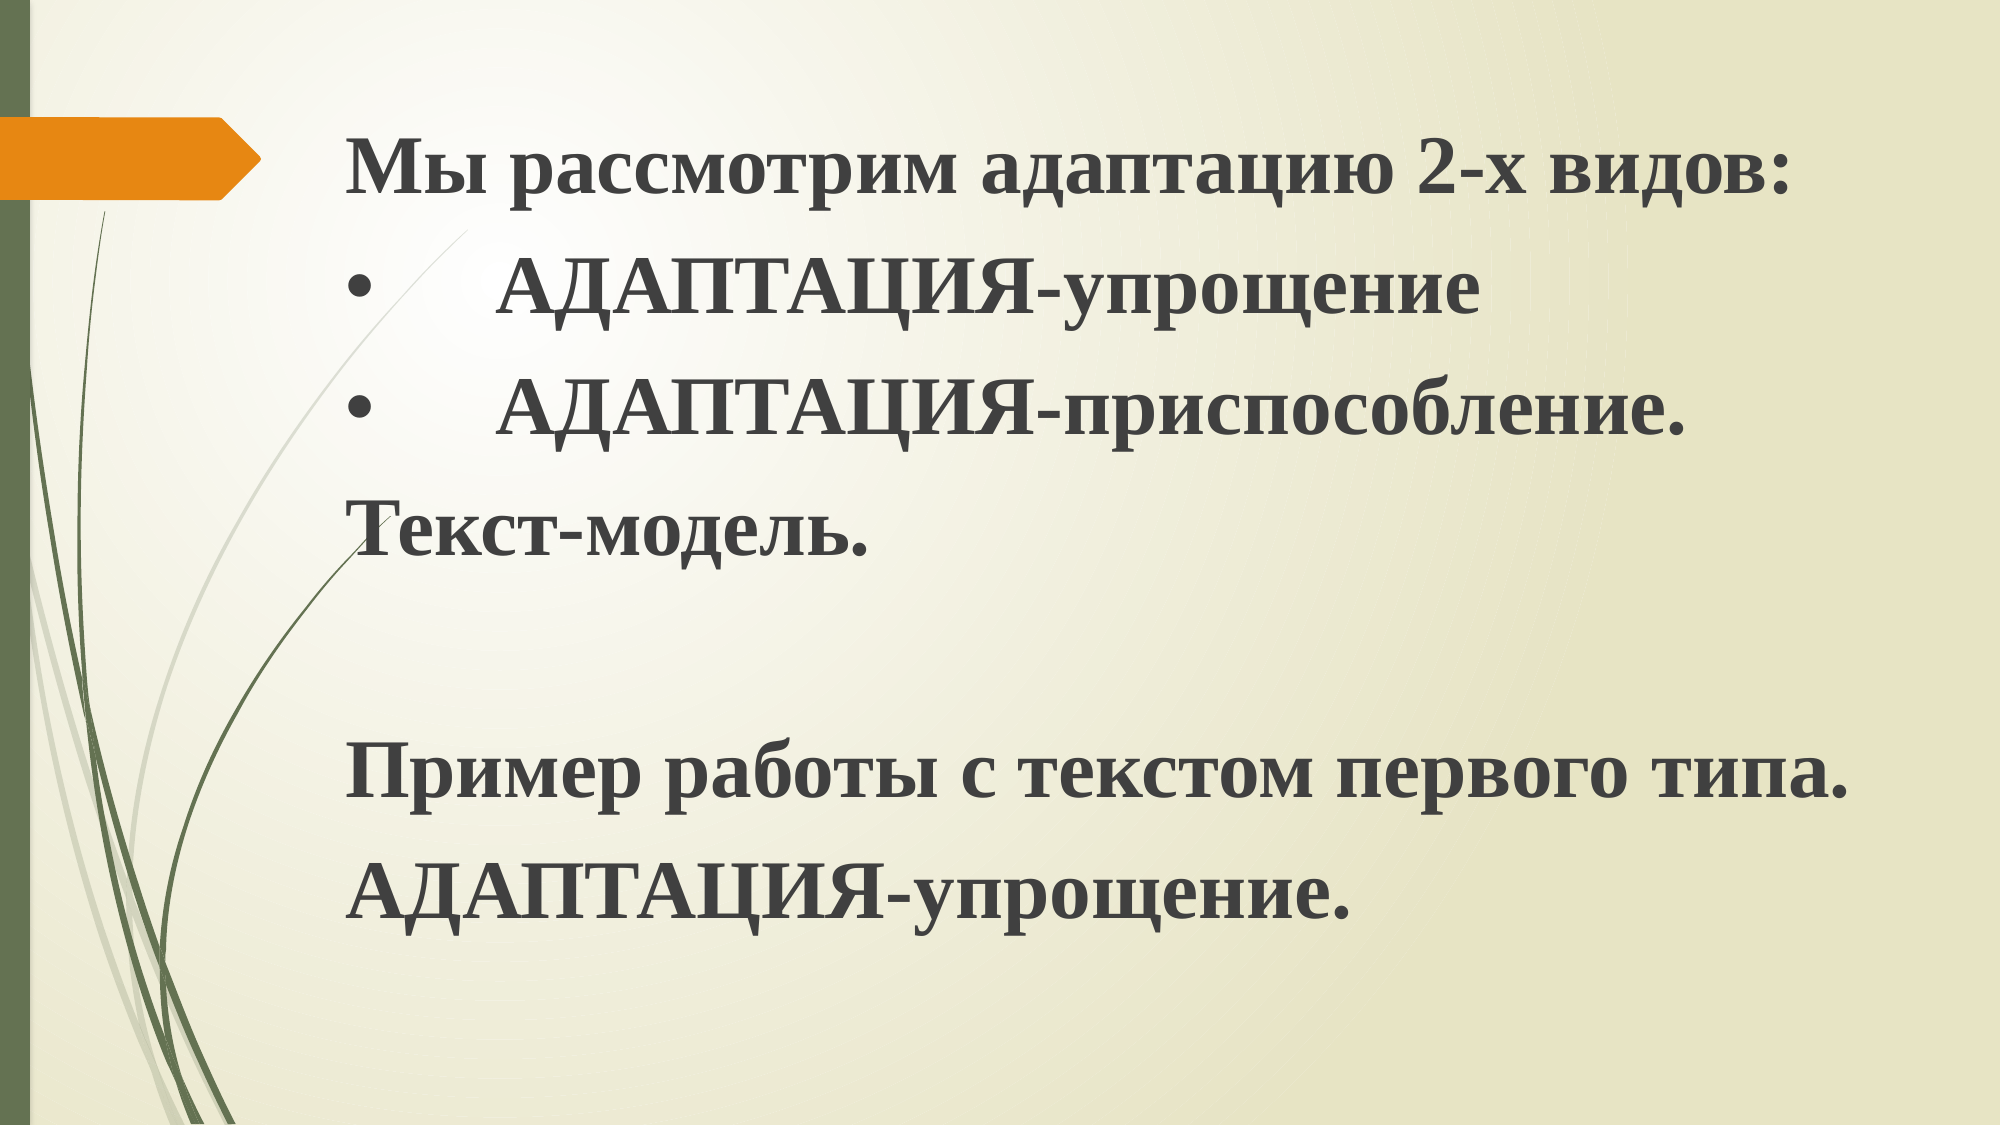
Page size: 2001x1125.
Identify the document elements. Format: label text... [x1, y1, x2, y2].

list Мы рассмотрим адаптацию 2-х видов: • АДАПТАЦИЯ-упрощение • АДАПТАЦИЯ-приспособление. Текст-модель. Пример работы с текстом первого типа. АДАПТАЦИЯ-упрощение. [330, 102, 2000, 970]
